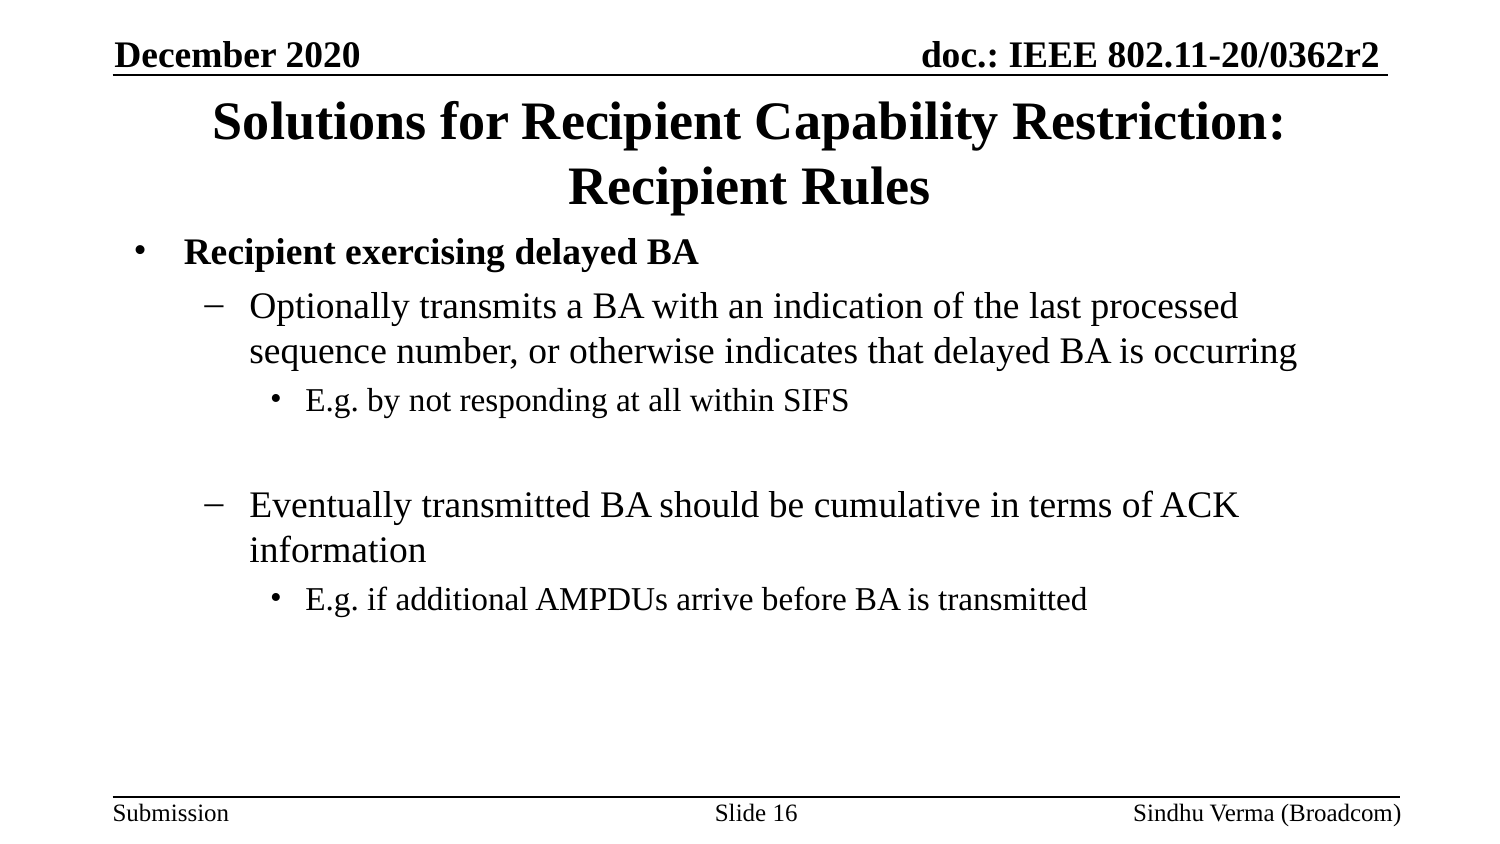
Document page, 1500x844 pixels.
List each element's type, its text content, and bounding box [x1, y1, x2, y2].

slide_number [114, 40, 368, 75]
footer Sindhu Verma (Broadcom) [1073, 796, 1402, 820]
title Solutions for Recipient Capability Restriction: Recipient Rules [112, 84, 1388, 216]
list Recipient exercising delayed BA Optionally transmits a BA with an indication of the last processed sequence number, or otherwise indicates that delayed BA is occurring E.g. by not responding at all within SIFS Eventually transmitted BA should be cumulative in terms of ACK information E.g. if additional AMPDUs arrive before BA is transmitted [112, 219, 1388, 726]
slide_number Slide 16 [712, 796, 800, 820]
